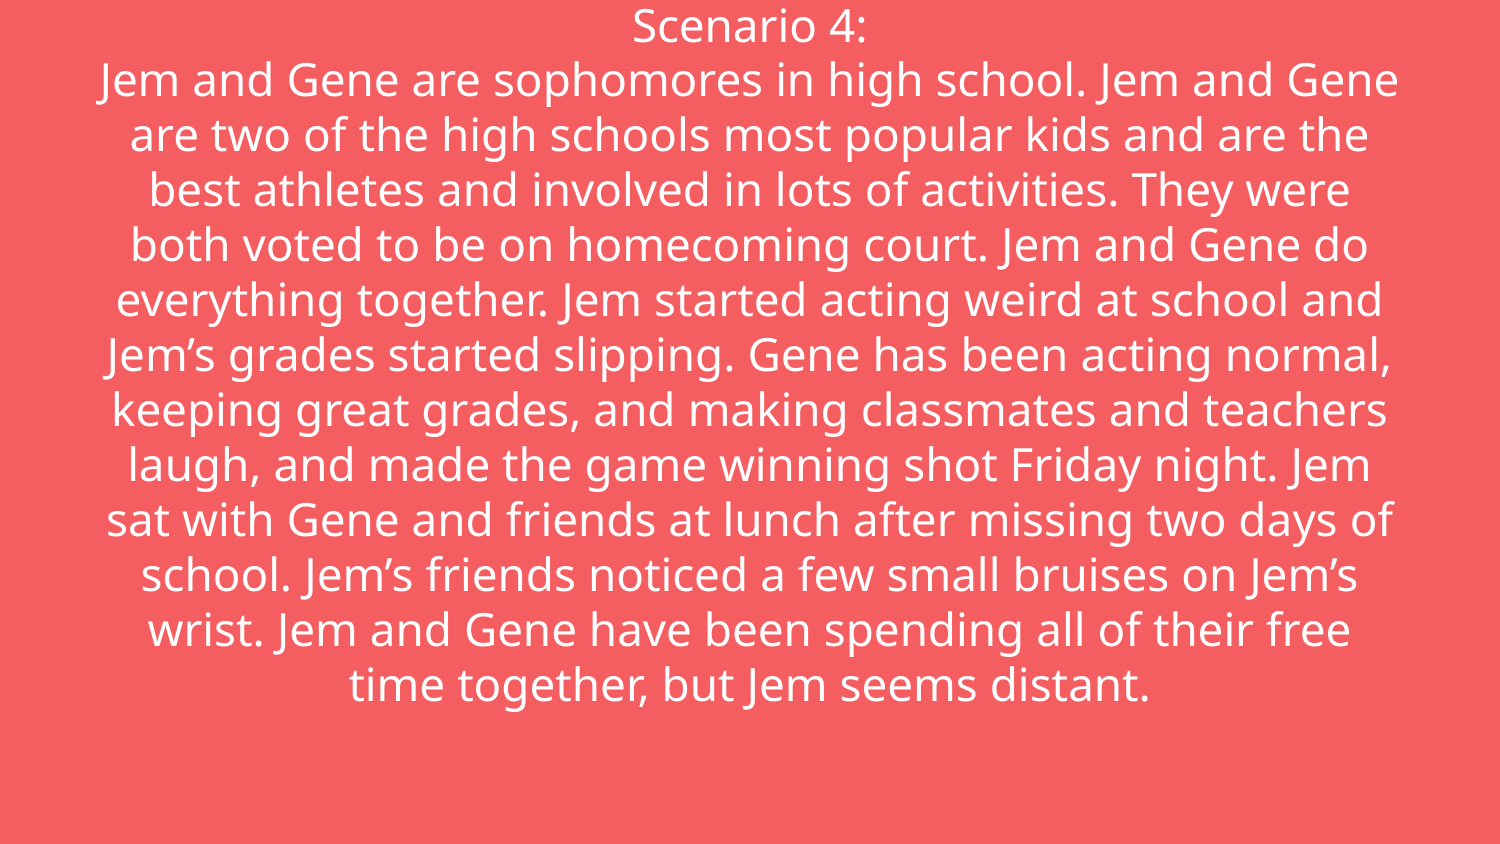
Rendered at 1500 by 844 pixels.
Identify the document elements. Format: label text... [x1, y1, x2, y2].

title Scenario 4: Jem and Gene are sophomores in high school. Jem and Gene are two of the high schools most popular kids and are the best athletes and involved in lots of activities. They were both voted to be on homecoming court. Jem and Gene do everything together. Jem started acting weird at school and Jem’s grades started slipping. Gene has been acting normal, keeping great grades, and making classmates and teachers laugh, and made the game winning shot Friday night. Jem sat with Gene and friends at lunch after missing two days of school. Jem’s friends noticed a few small bruises on Jem’s wrist. Jem and Gene have been spending all of their free time together, but Jem seems distant. [83, 233, 1417, 529]
